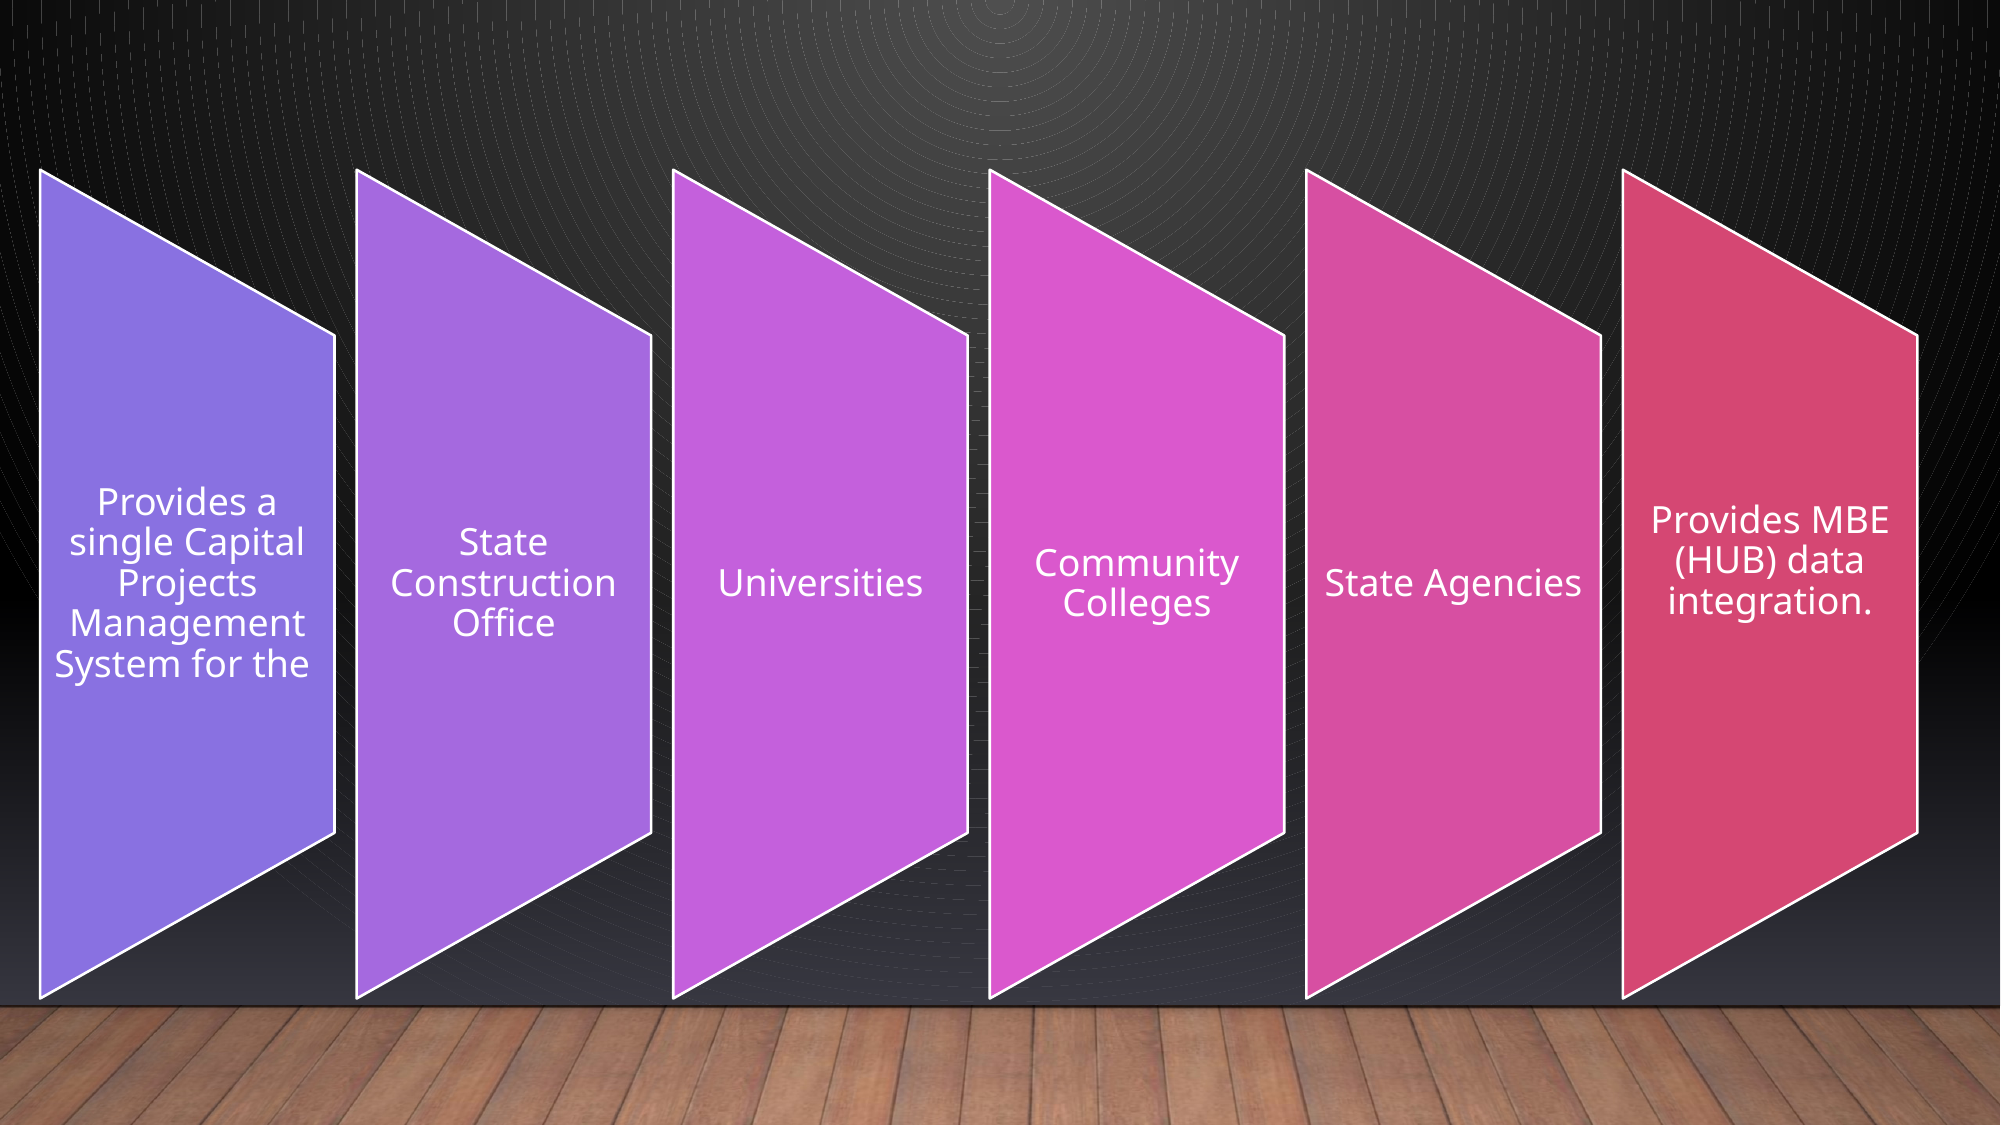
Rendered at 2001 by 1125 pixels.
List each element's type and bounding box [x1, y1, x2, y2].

list [39, 169, 1919, 999]
picture [0, 1005, 2000, 1125]
